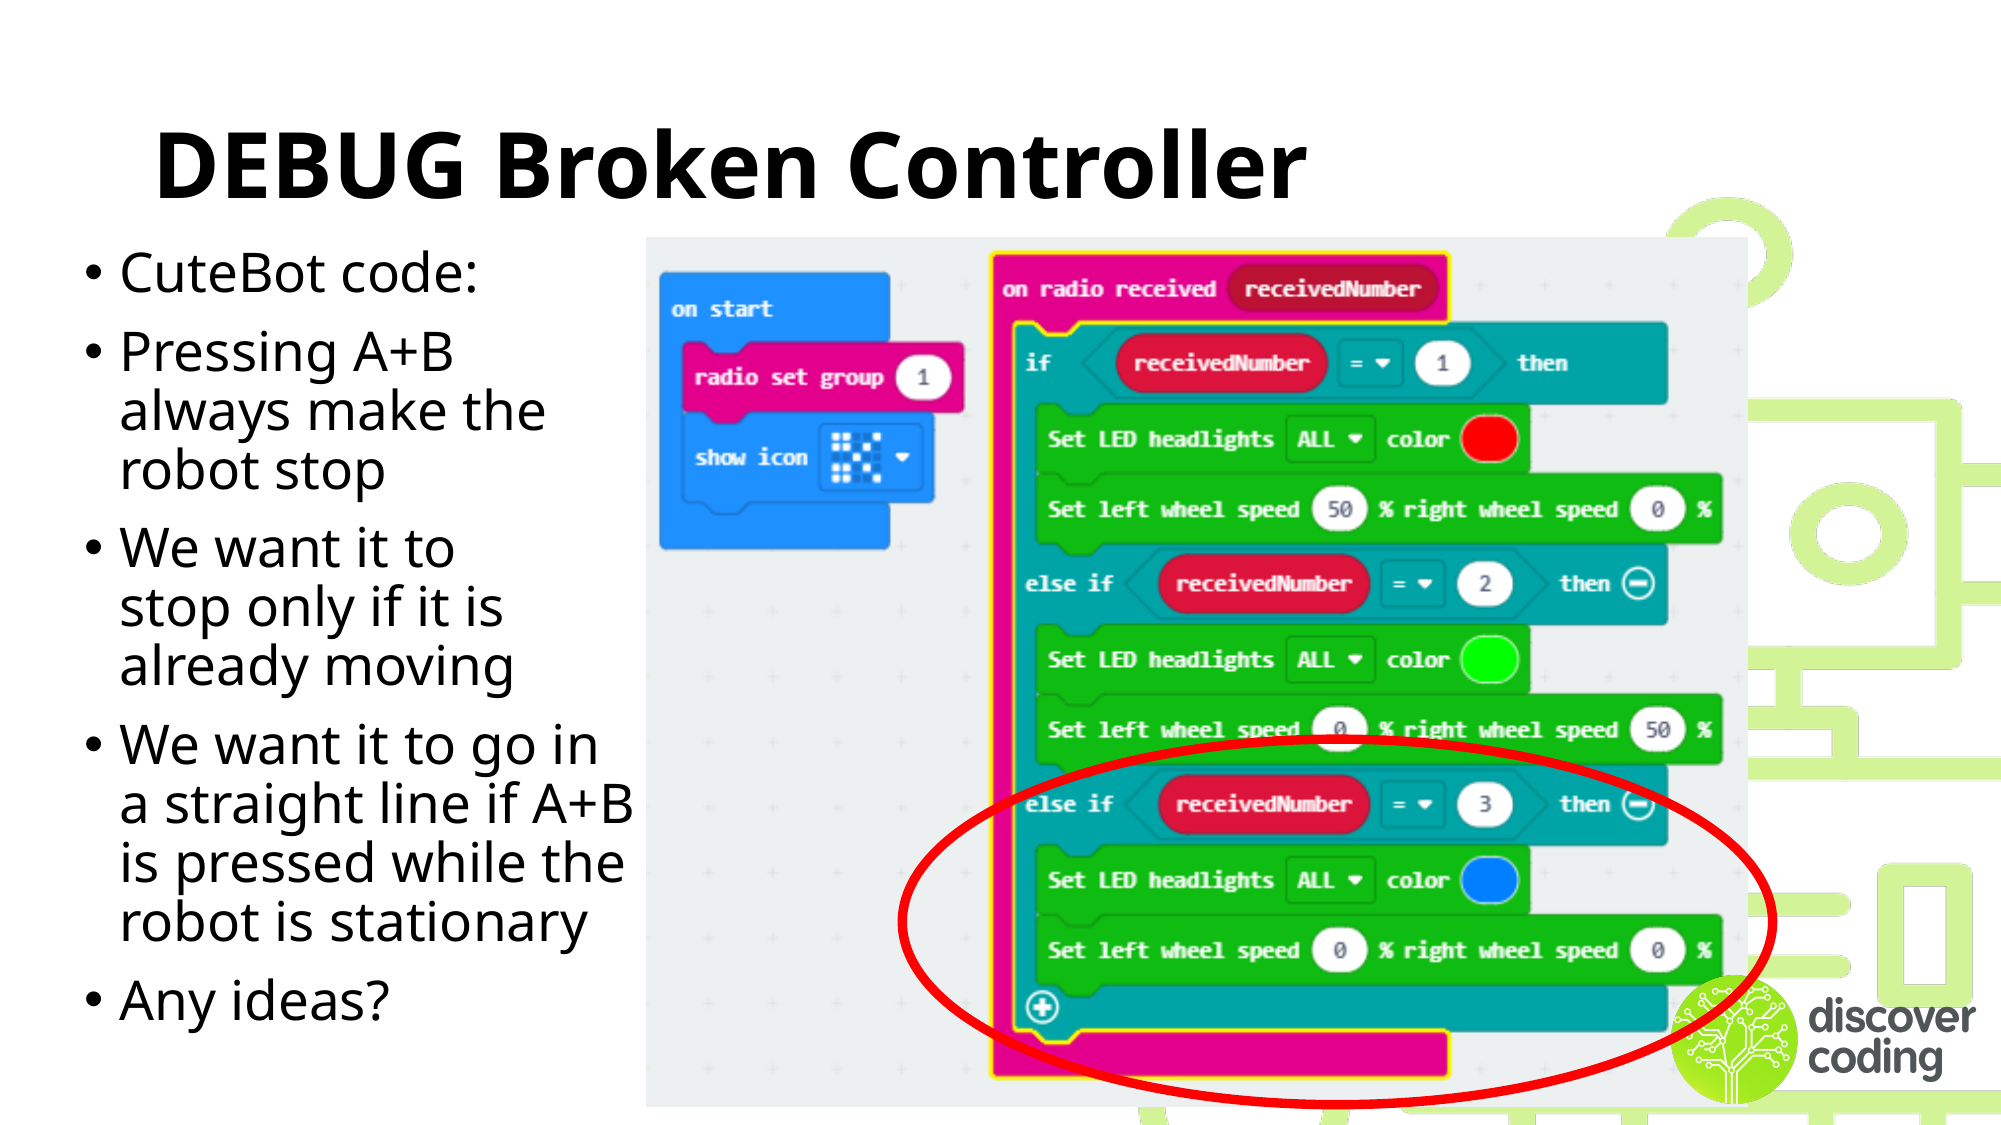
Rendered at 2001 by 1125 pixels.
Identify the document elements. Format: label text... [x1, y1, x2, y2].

picture [646, 0, 2001, 1125]
text_box [137, 299, 646, 1014]
list CuteBot code: Pressing A+B always make the robot stop We want it to stop only if it is already moving We want it to go in a straight line if A+B is pressed while the robot is stationary Any ideas? [69, 238, 646, 1103]
title DEBUG Broken Controller [137, 59, 879, 238]
